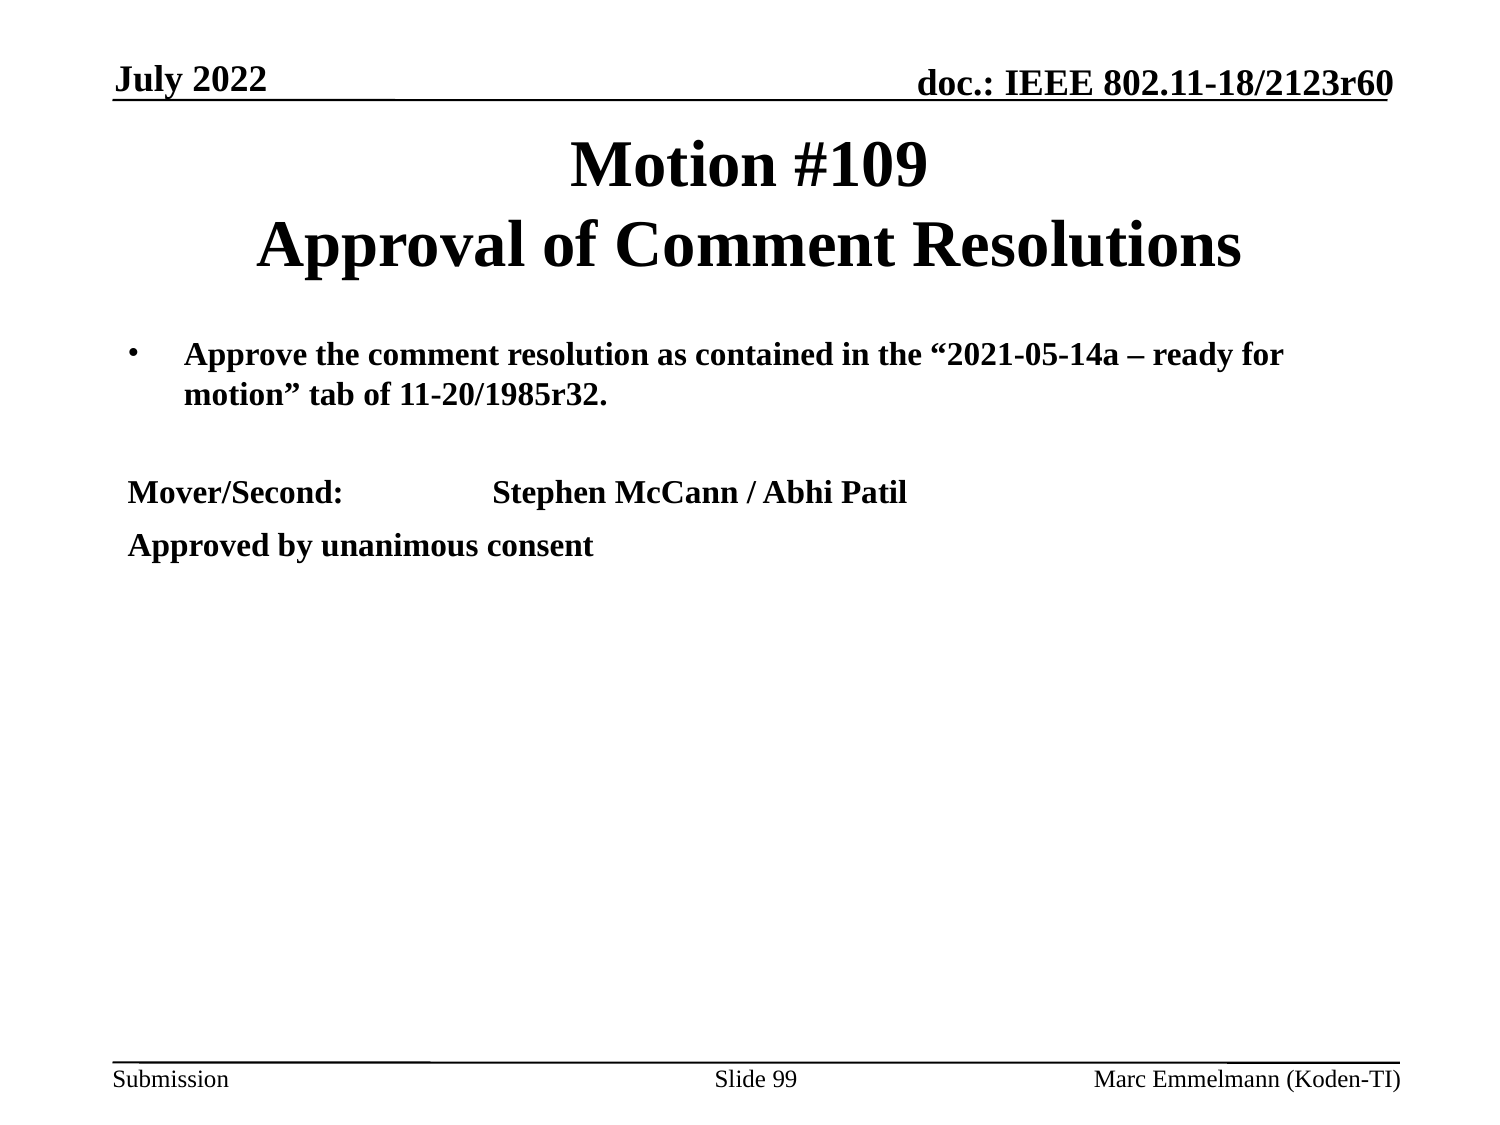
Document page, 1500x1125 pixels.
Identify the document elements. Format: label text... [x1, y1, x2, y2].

footer Marc Emmelmann (Koden-TI) [878, 1061, 1402, 1093]
slide_number Slide 99 [712, 1061, 800, 1123]
title Motion #109 Approval of Comment Resolutions [112, 112, 1388, 288]
list Approve the comment resolution as contained in the “2021-05-14a – ready for motion” tab of 11-20/1985r32. Mover/Second: Stephen McCann / Abhi Patil Approved by unanimous consent [112, 324, 1388, 1000]
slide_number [114, 54, 423, 100]
